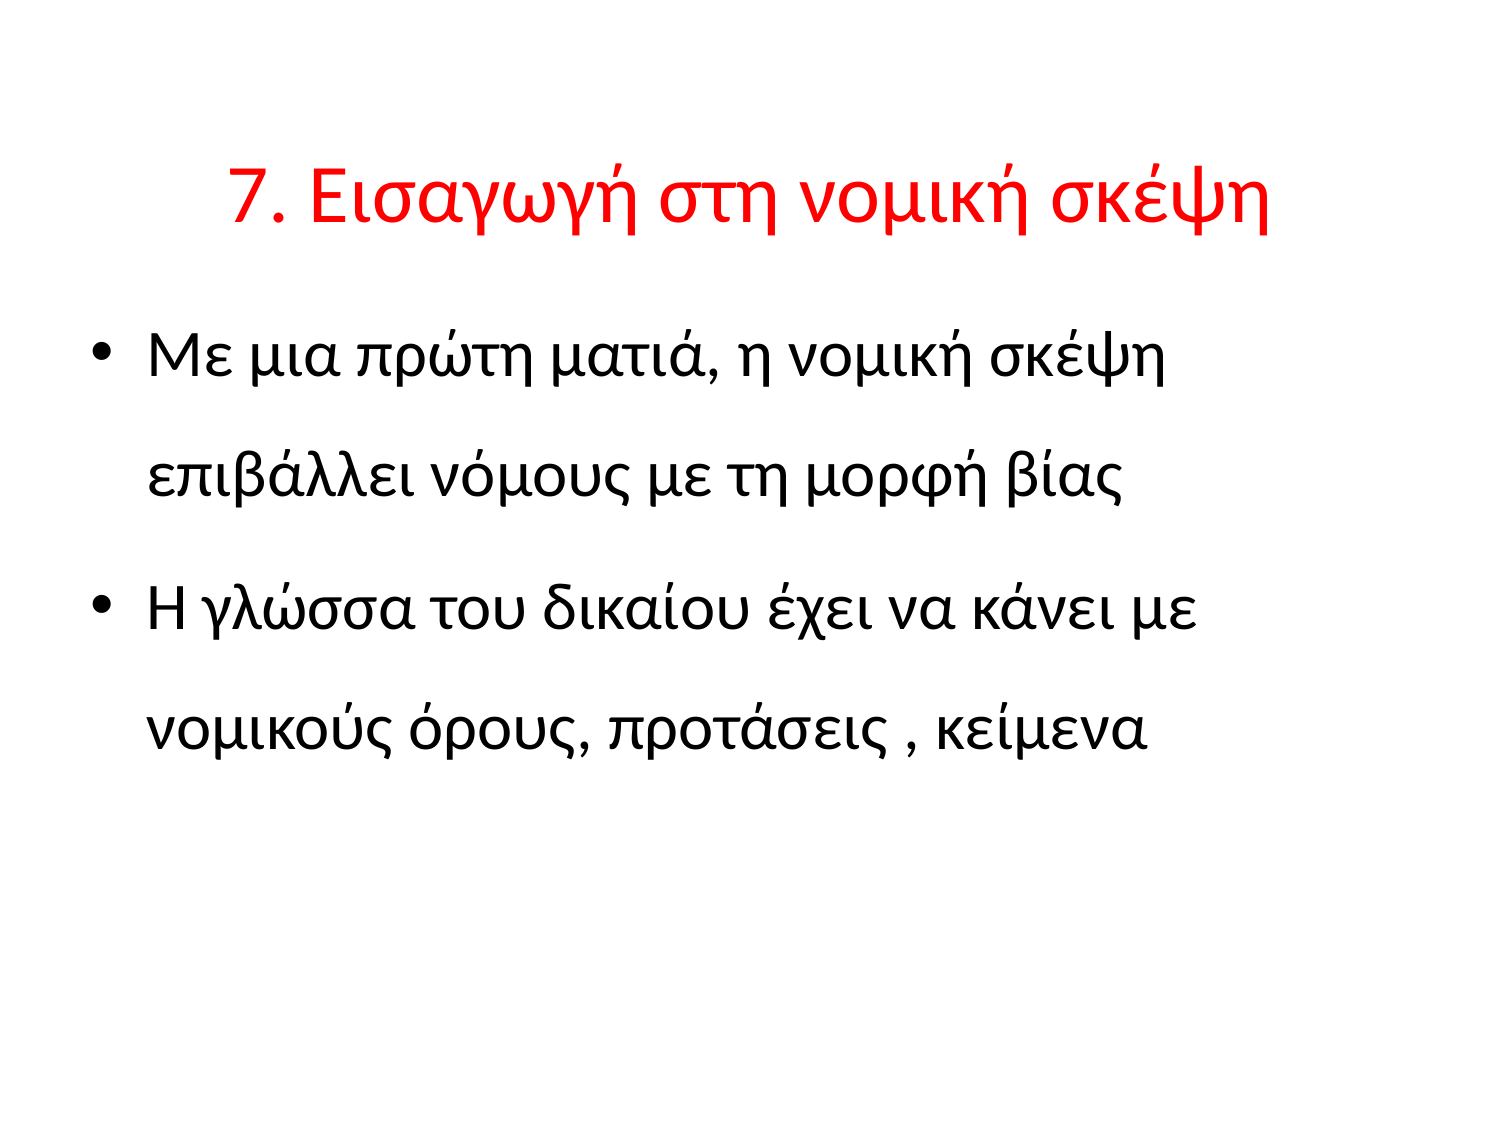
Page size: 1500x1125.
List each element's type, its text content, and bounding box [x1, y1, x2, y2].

list Με μια πρώτη ματιά, η νομική σκέψη επιβάλλει νόμους με τη μορφή βίας Η γλώσσα του δικαίου έχει να κάνει με νομικούς όρους, προτάσεις , κείμενα [75, 262, 1425, 1005]
title 7. Εισαγωγή στη νομική σκέψη [75, 45, 1425, 233]
